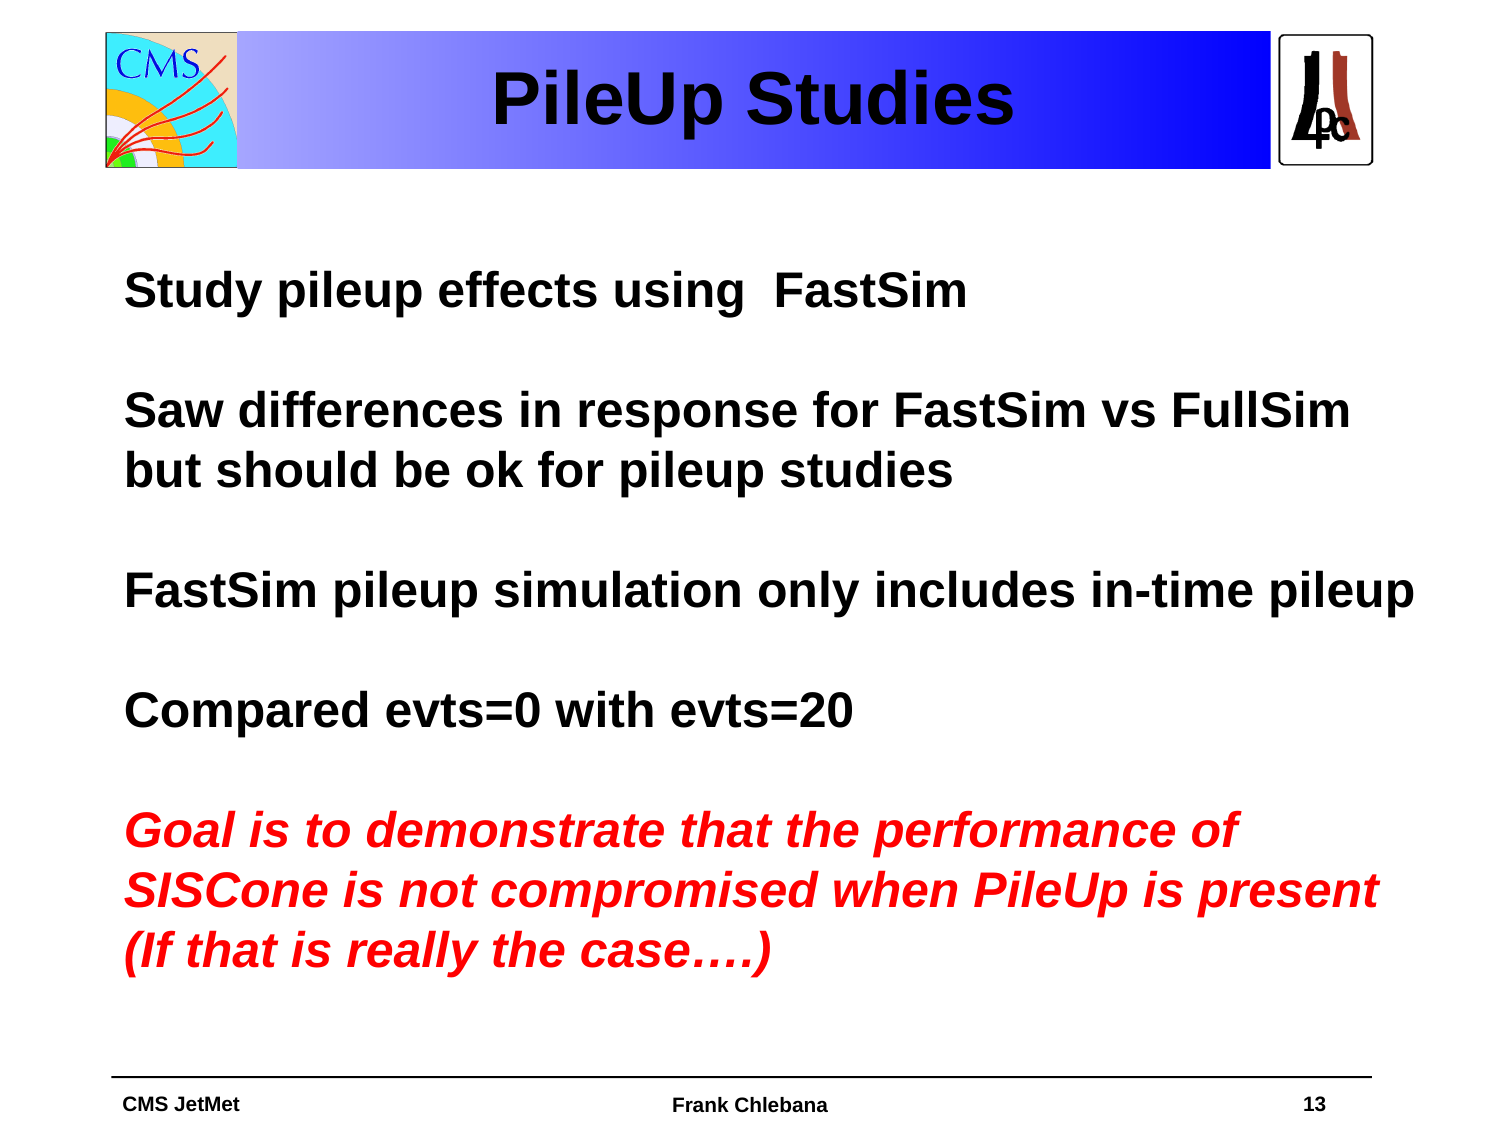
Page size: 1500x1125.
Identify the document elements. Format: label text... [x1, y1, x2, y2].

picture [105, 31, 236, 169]
text_box Study pileup effects using FastSim Saw differences in response for FastSim vs FullSim but should be ok for pileup studies FastSim pileup simulation only includes in-time pileup Compared evts=0 with evts=20 Goal is to demonstrate that the performance of SISCone is not compromised when PileUp is present (If that is really the case….) [108, 249, 1432, 1035]
picture [1265, 24, 1386, 175]
title PileUp Studies [236, 30, 1272, 170]
